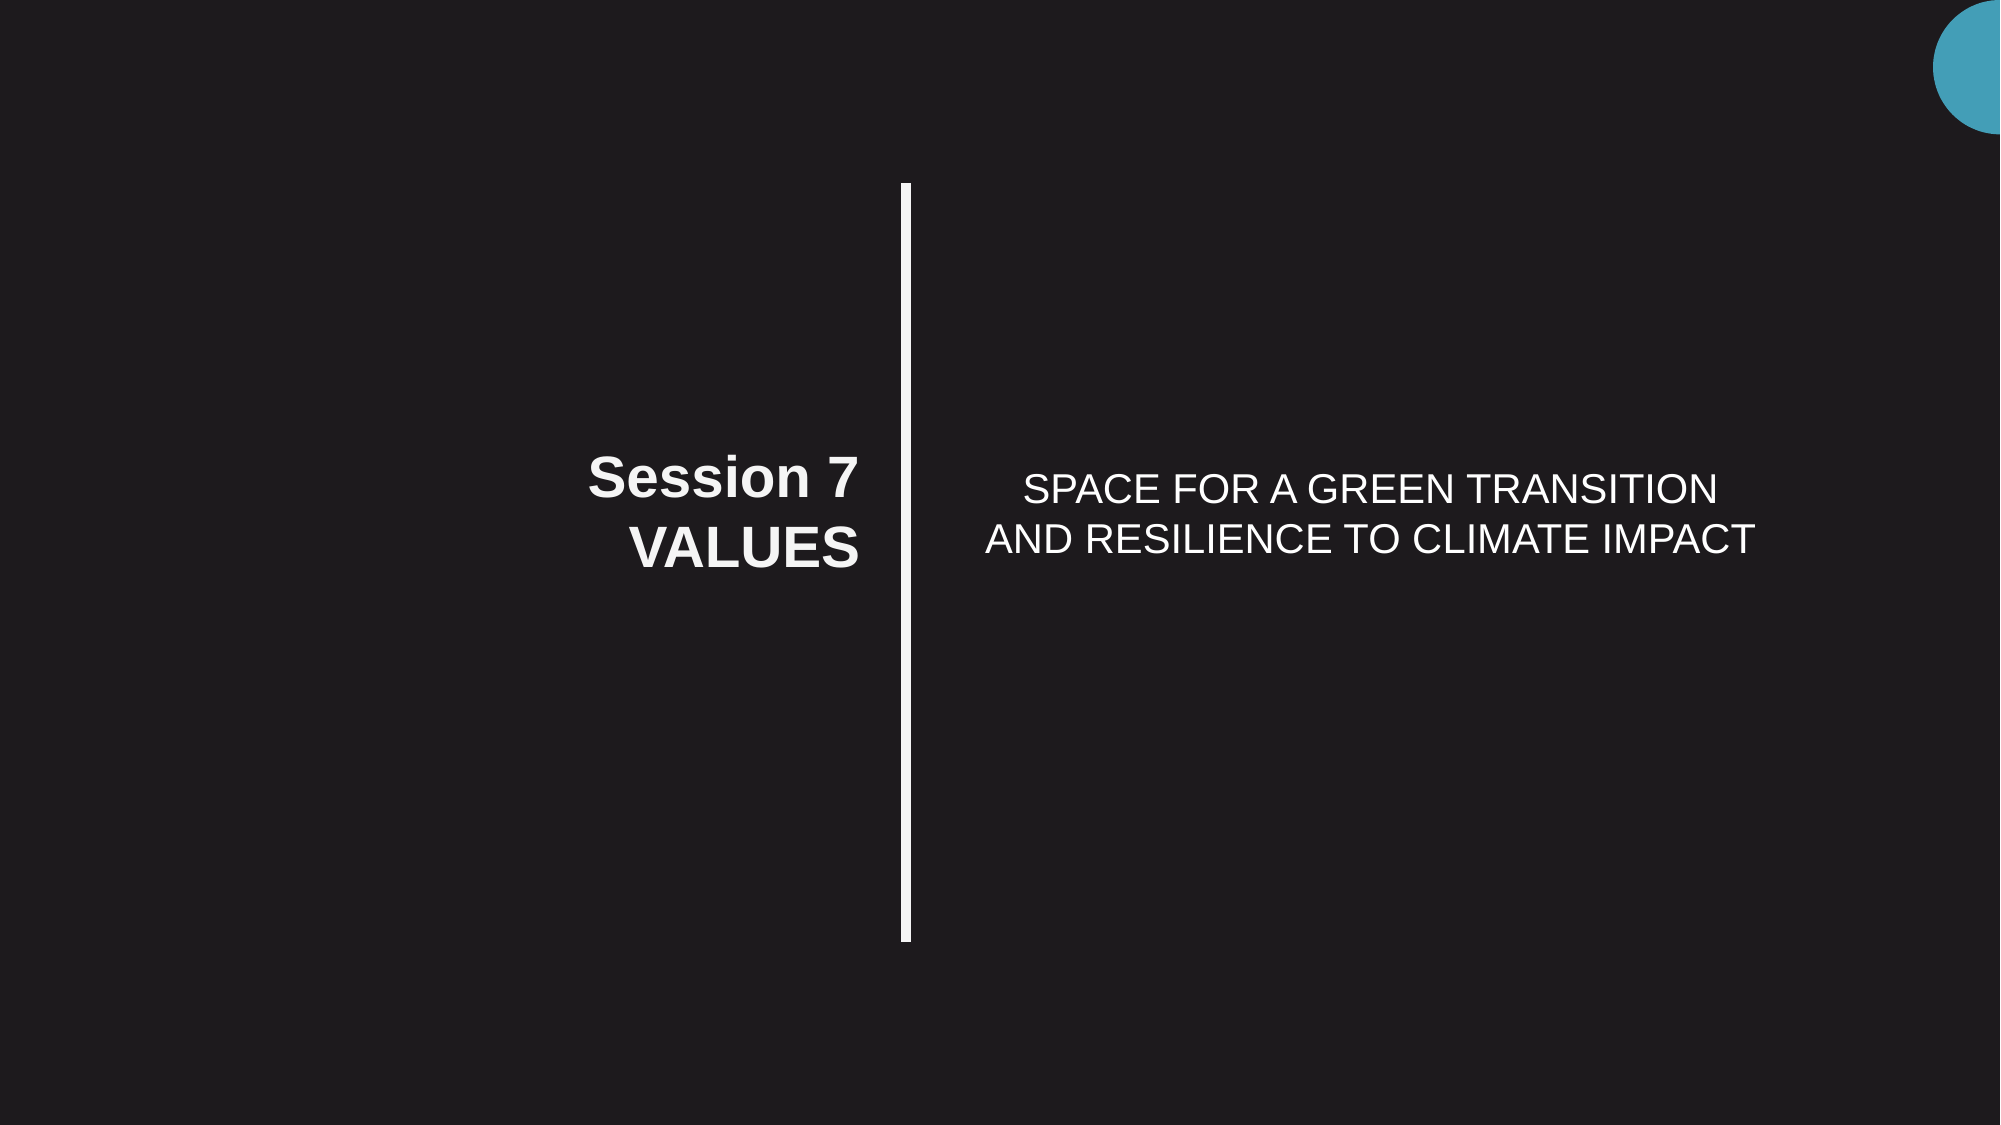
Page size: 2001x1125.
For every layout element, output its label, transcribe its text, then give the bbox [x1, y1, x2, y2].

subtitle Session 7 VALUES [56, 434, 875, 587]
text_box SPACE FOR A GREEN TRANSITION AND RESILIENCE TO CLIMATE IMPACT [928, 451, 1813, 570]
